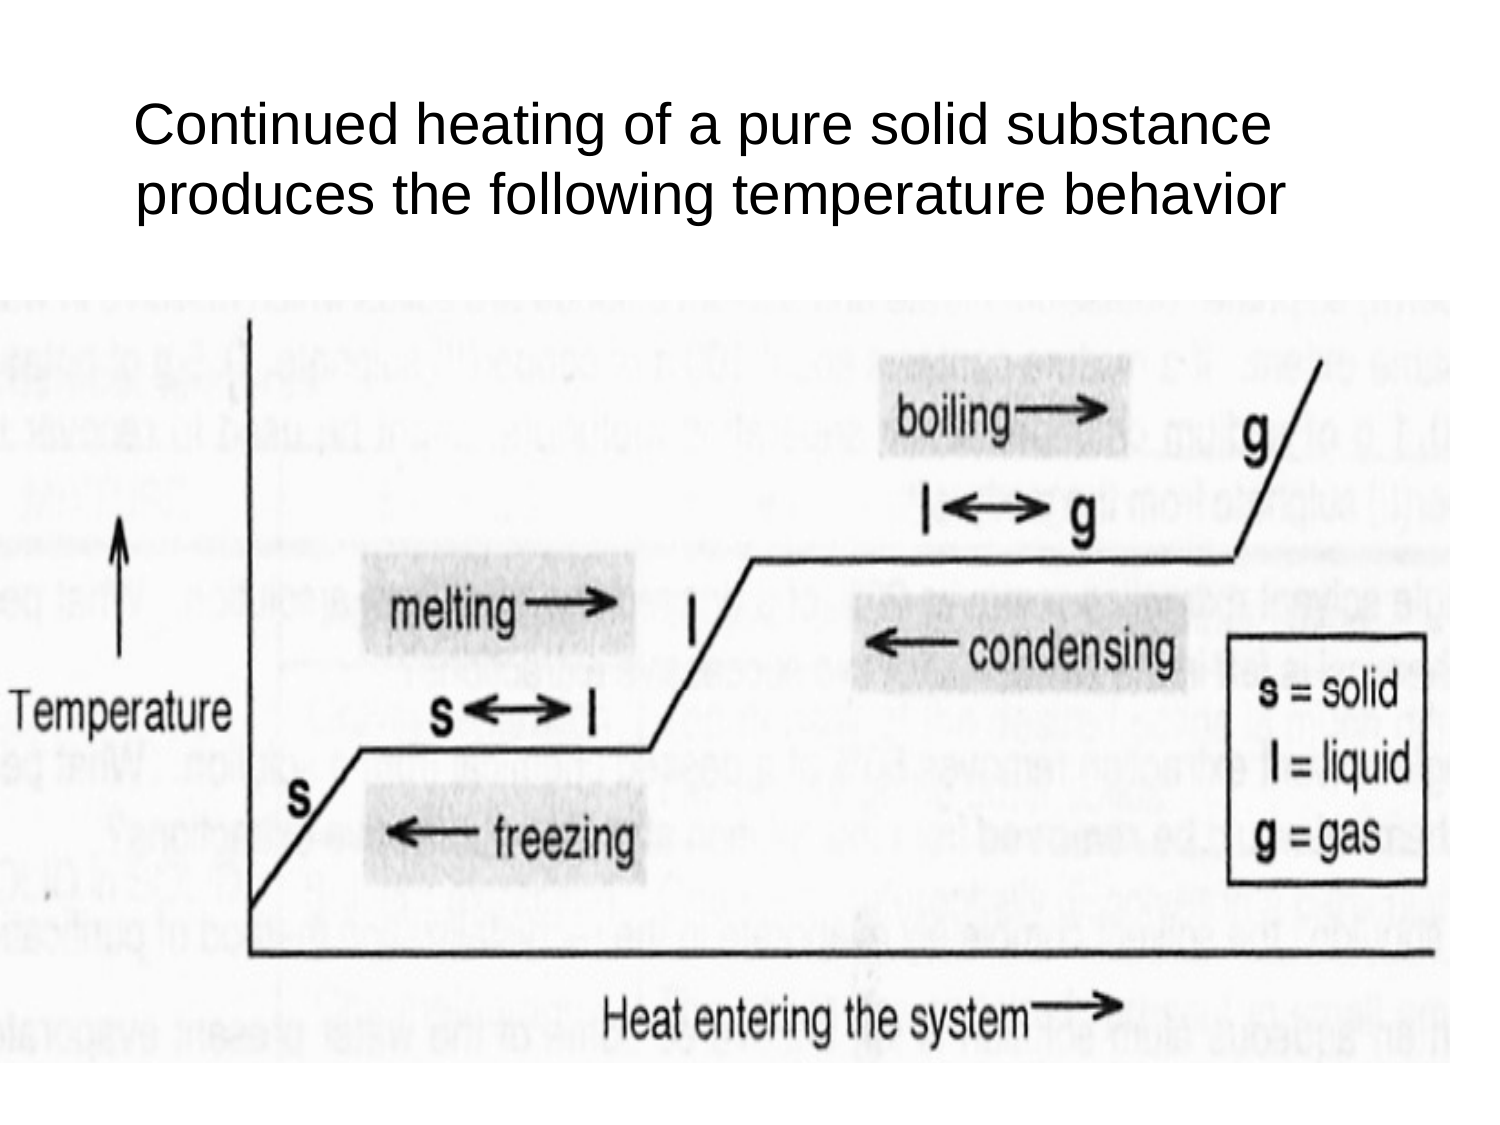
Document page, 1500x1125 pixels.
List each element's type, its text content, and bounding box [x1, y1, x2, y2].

text_box Continued heating of a pure solid substance produces the following temperature behavior [0, 78, 1425, 234]
picture [0, 299, 1450, 1063]
